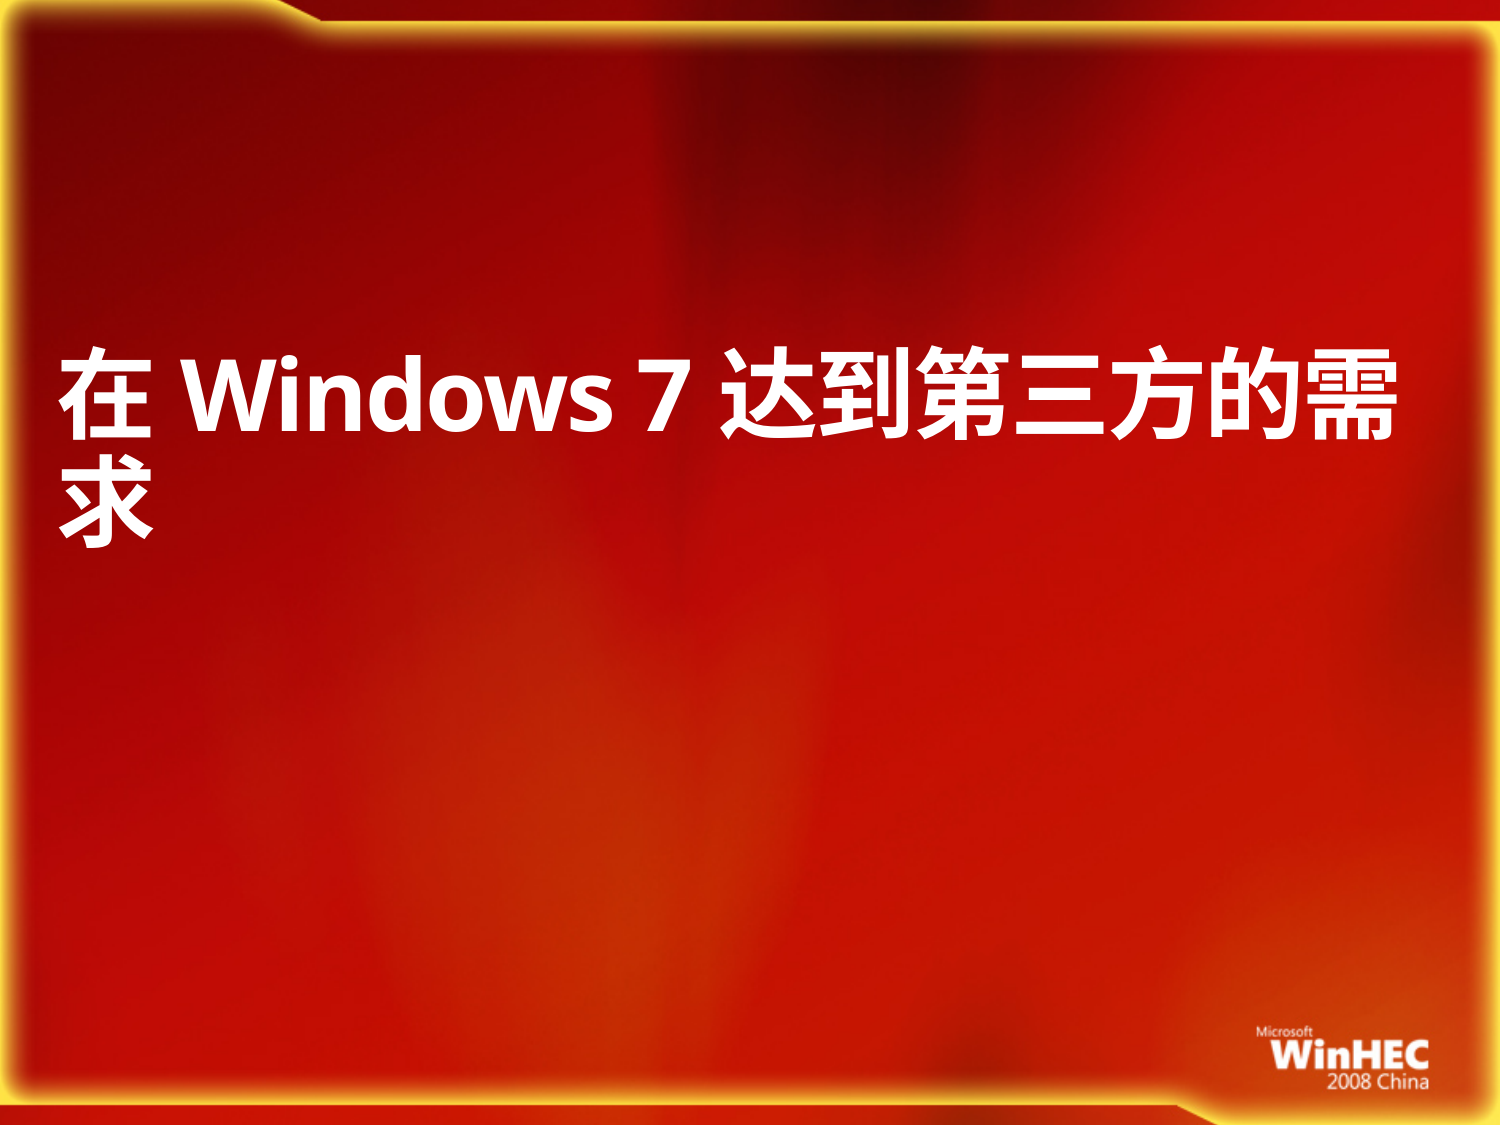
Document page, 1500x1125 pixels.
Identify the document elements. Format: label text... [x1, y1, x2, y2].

title 在Windows 7达到第三方的需求 [55, 345, 1432, 779]
picture [0, 0, 1500, 1125]
